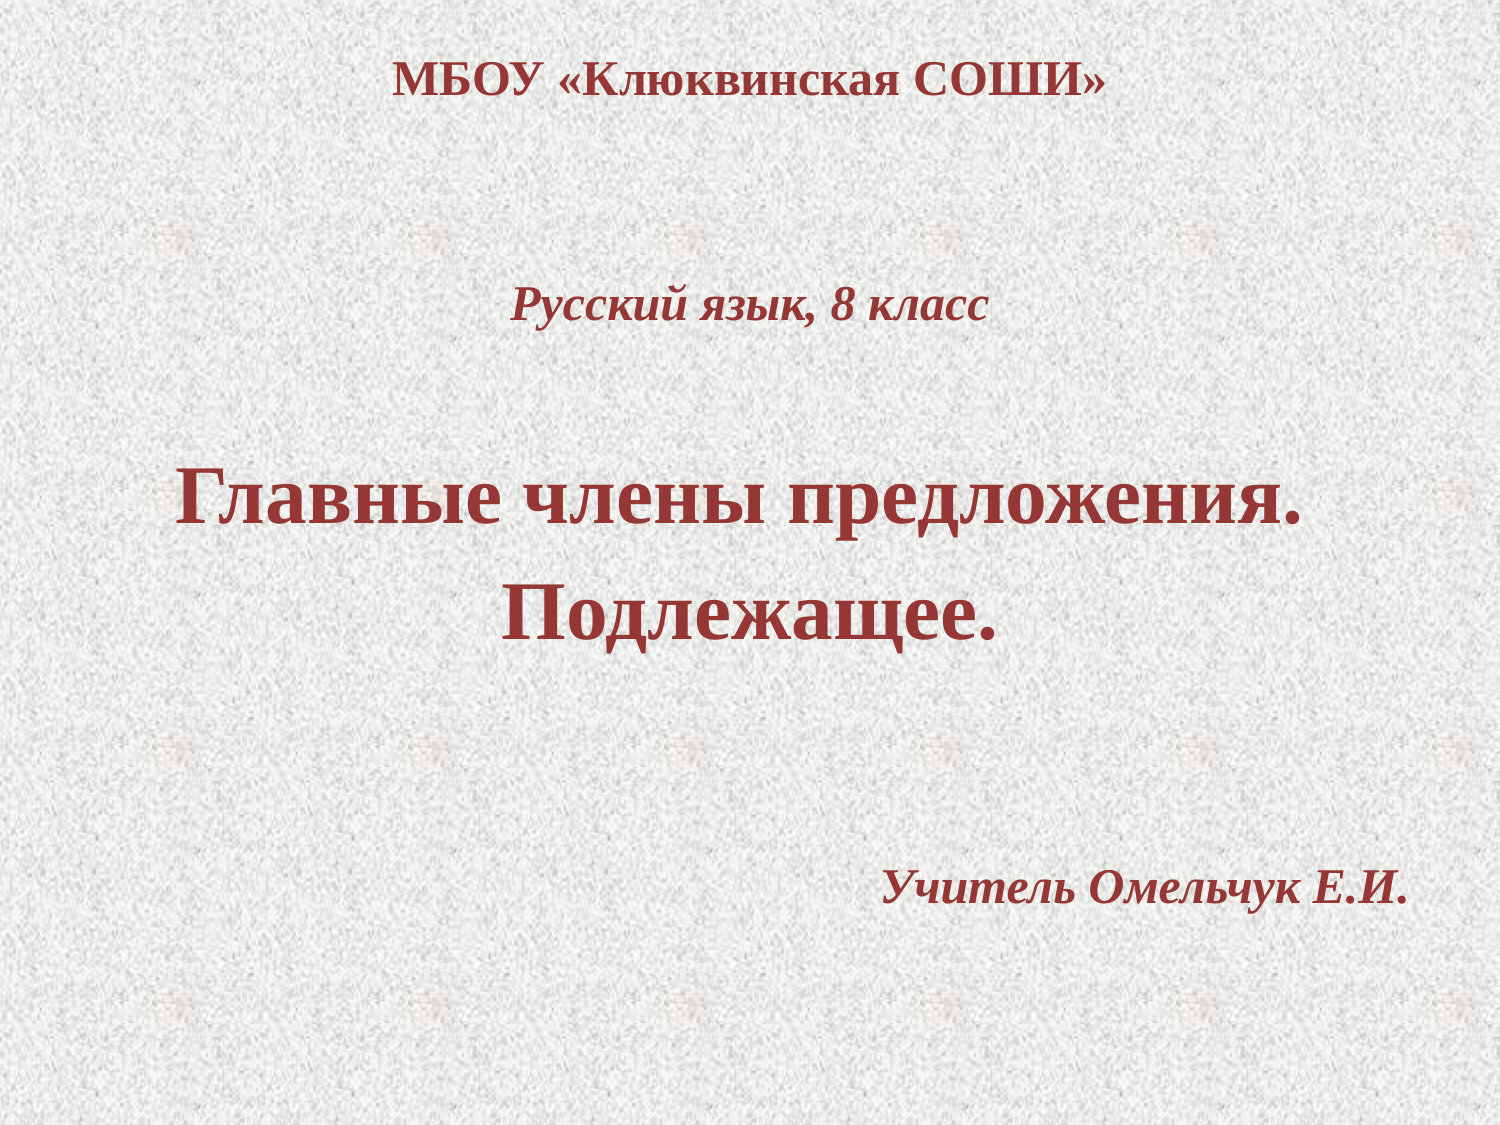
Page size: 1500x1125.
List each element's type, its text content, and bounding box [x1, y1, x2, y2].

title МБОУ «Клюквинская СОШИ» [74, 44, 1426, 106]
list Русский язык, 8 класс Главные члены предложения. Подлежащее. Учитель Омельчук Е.И. [74, 262, 1426, 1006]
picture [0, 0, 1500, 1125]
